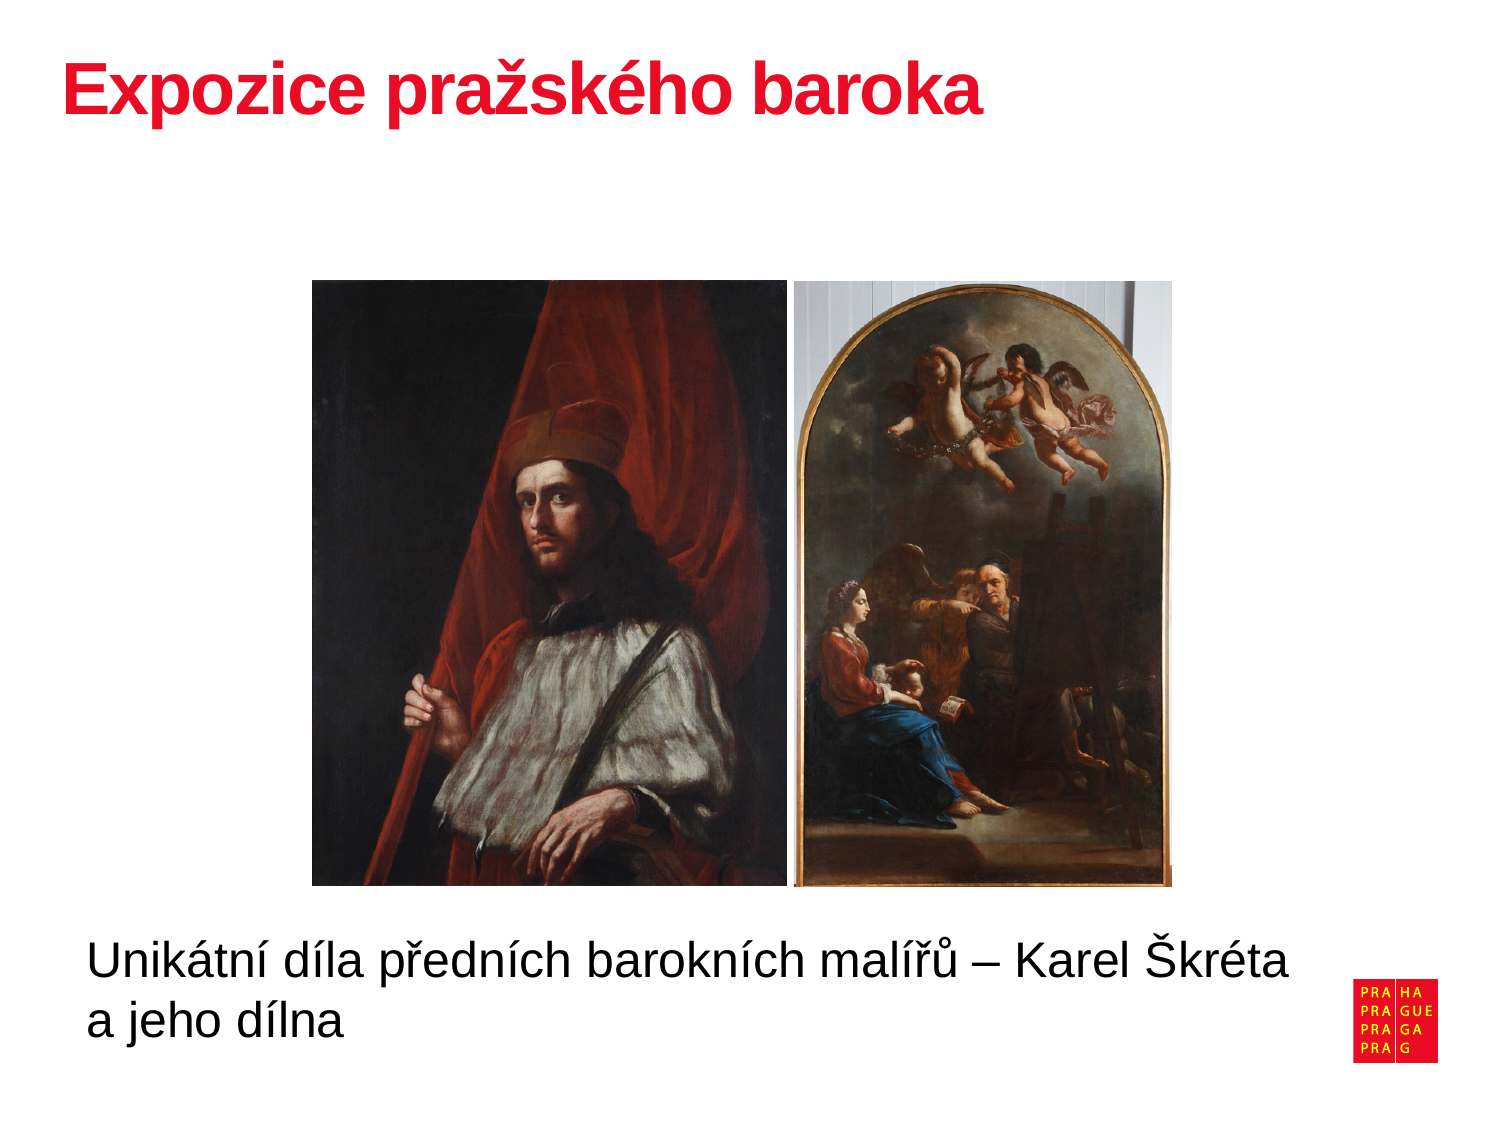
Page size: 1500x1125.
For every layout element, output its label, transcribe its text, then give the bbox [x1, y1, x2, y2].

text_box Unikátní díla předních barokních malířů – Karel Škréta a jeho dílna [86, 927, 1356, 994]
picture [793, 281, 1172, 887]
title Expozice pražského baroka [61, 47, 1129, 167]
picture [312, 280, 787, 886]
